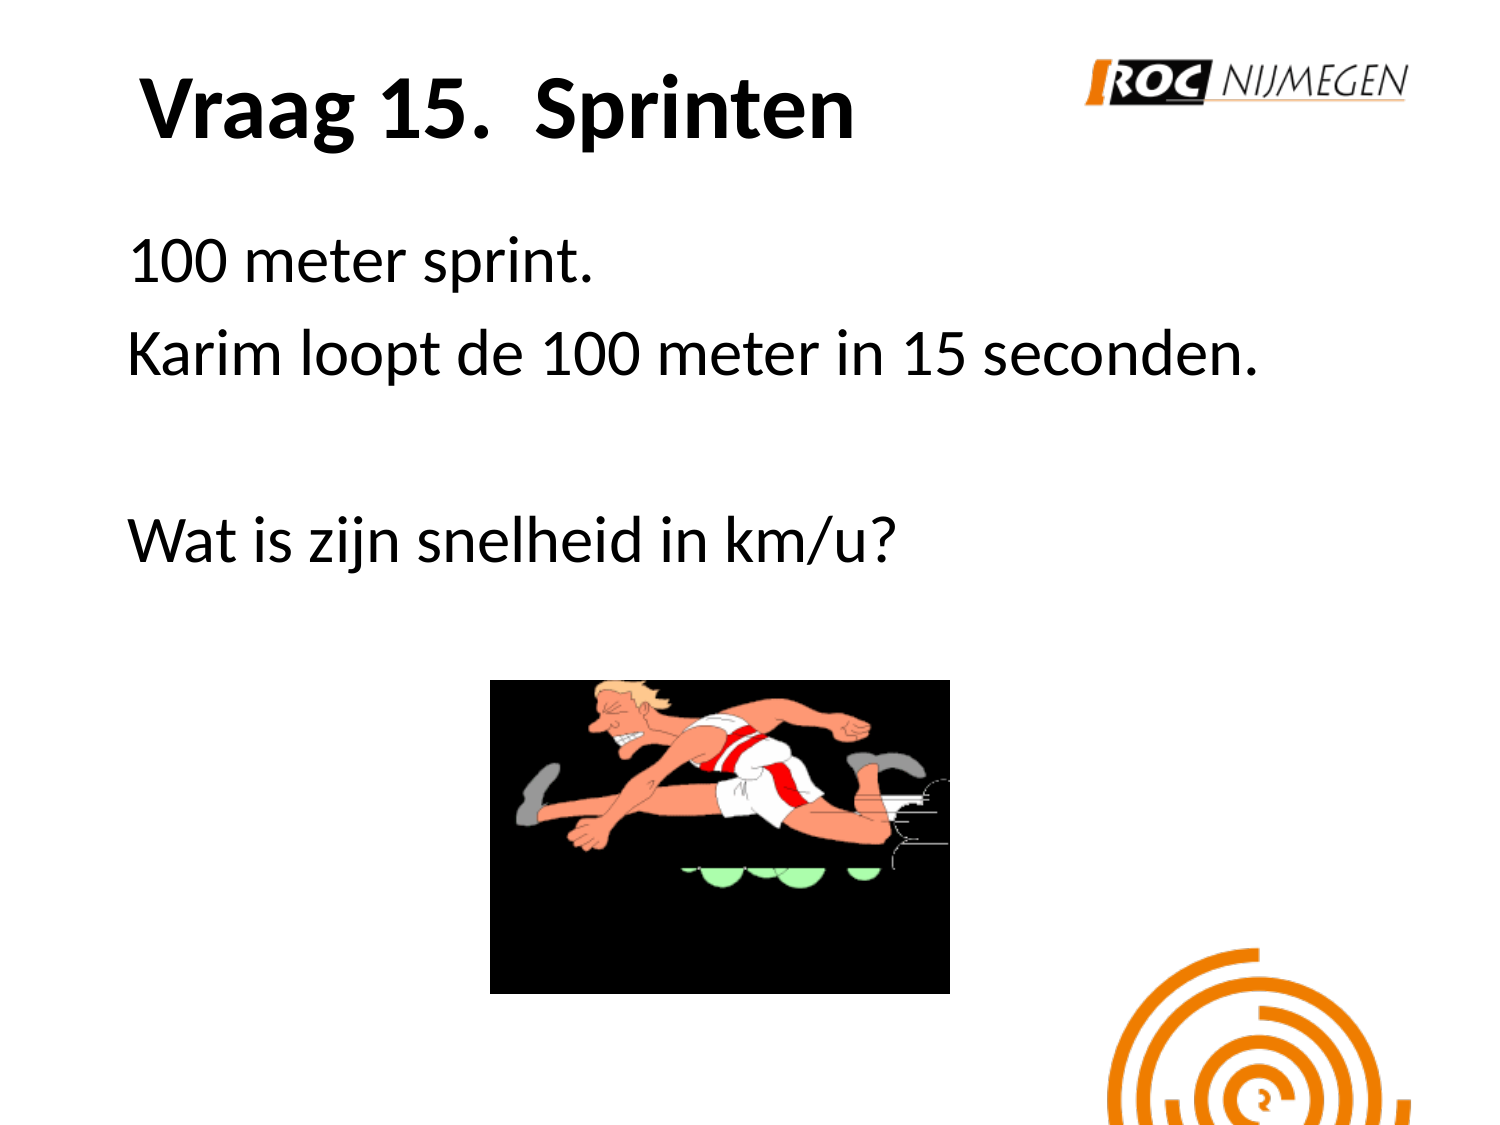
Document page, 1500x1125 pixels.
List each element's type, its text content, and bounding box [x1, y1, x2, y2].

picture [489, 680, 950, 994]
subtitle 100 meter sprint. Karim loopt de 100 meter in 15 seconden. Wat is zijn snelheid in km/u? [112, 208, 1412, 1035]
title Vraag 15. Sprinten [124, 20, 1400, 185]
